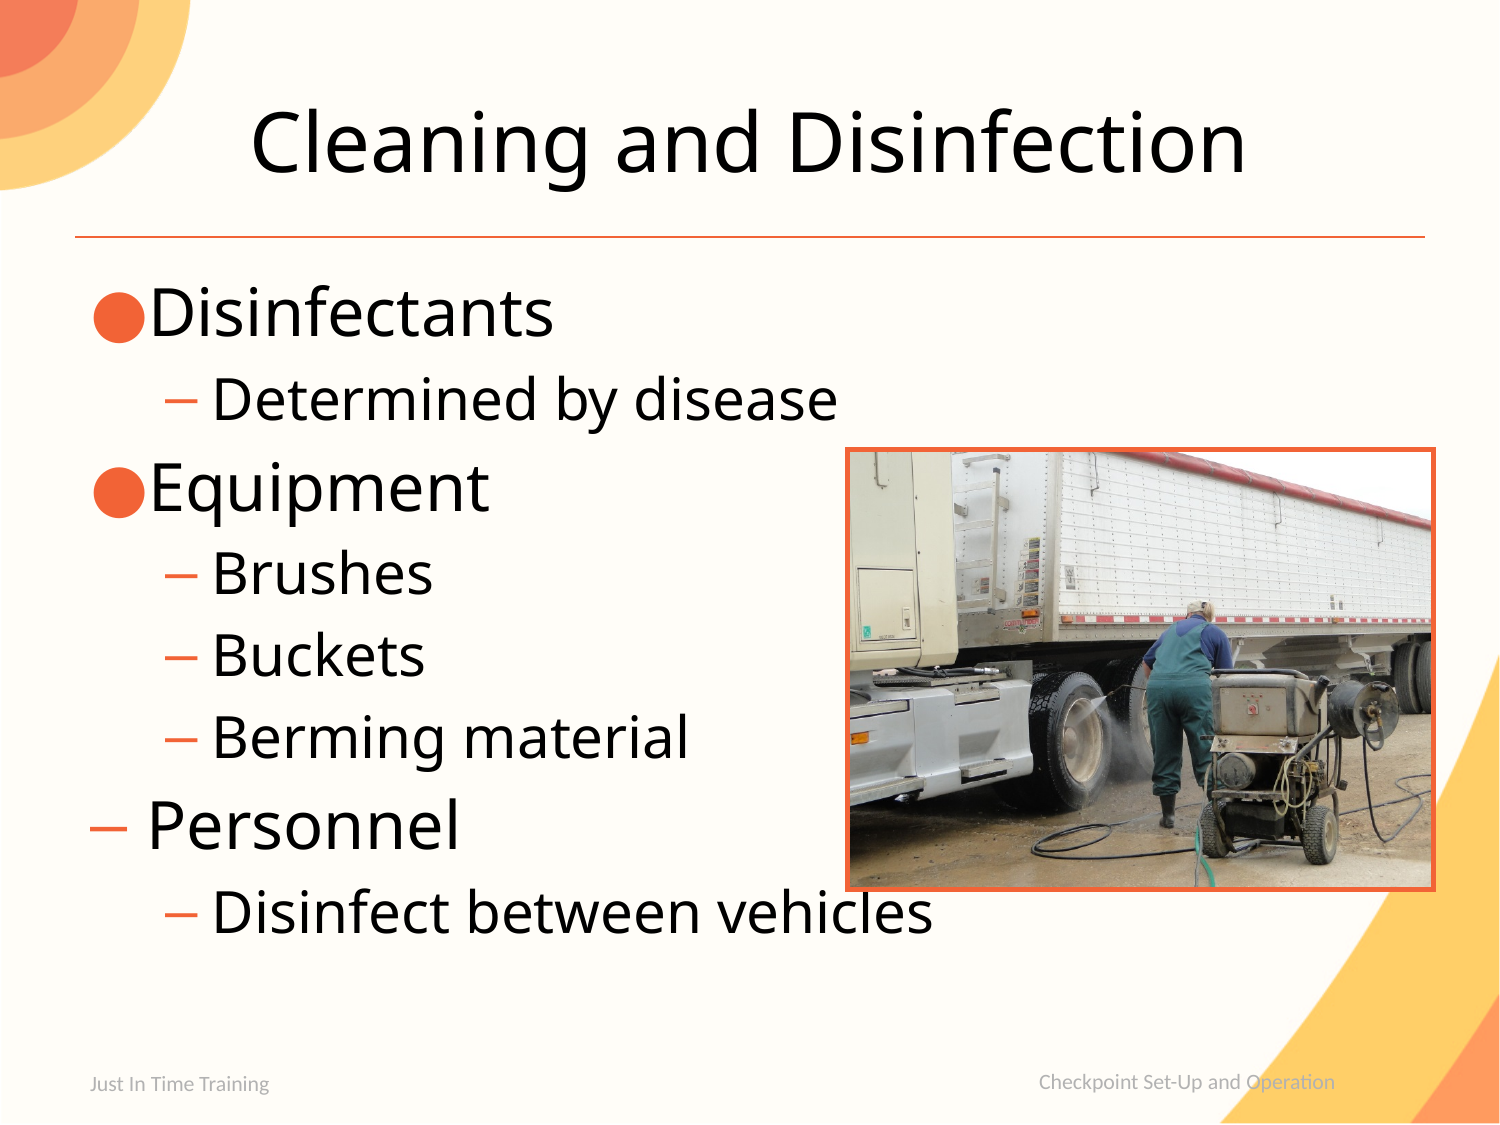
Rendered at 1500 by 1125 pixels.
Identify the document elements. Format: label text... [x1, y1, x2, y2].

footer Checkpoint Set-Up and Operation [950, 1062, 1425, 1100]
slide_number Just In Time Training [75, 1062, 425, 1103]
title Cleaning and Disinfection [75, 45, 1425, 233]
picture [0, 0, 1500, 1125]
list Disinfectants Determined by disease Equipment Brushes Buckets Berming material Personnel Disinfect between vehicles [75, 262, 1425, 1025]
